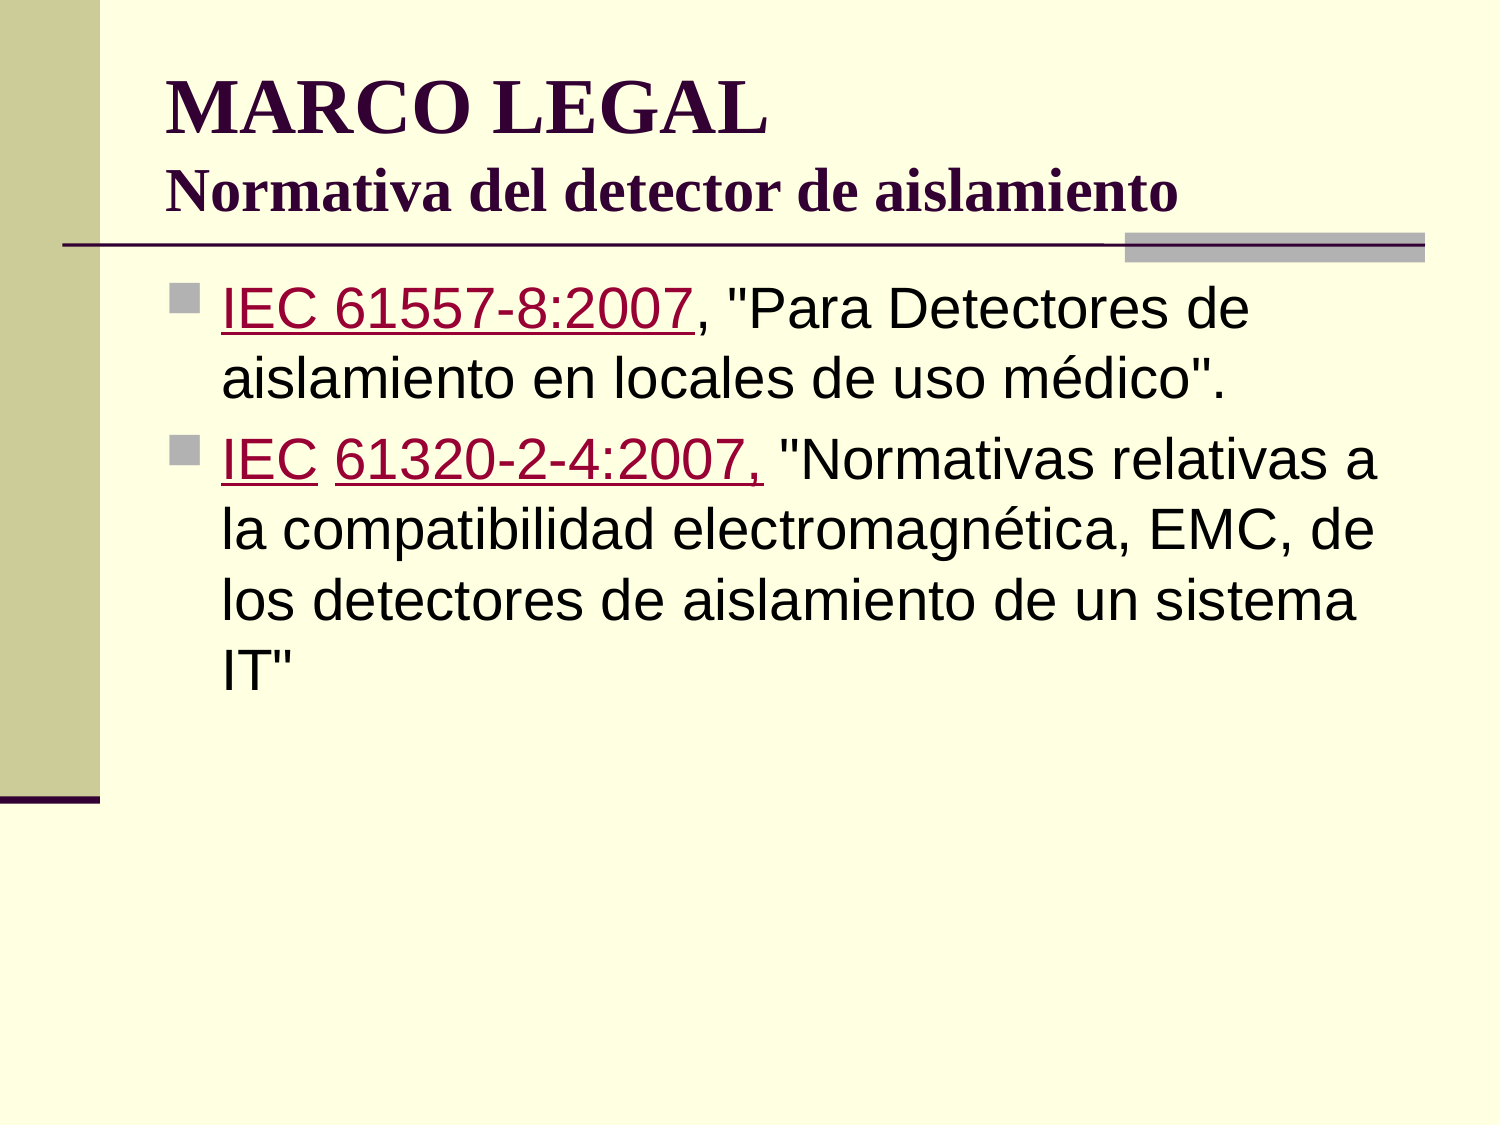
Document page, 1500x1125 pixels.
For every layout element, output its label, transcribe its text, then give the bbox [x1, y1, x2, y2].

title MARCO LEGAL Normativa del detector de aislamiento [149, 45, 1426, 234]
list IEC 61557-8:2007, "Para Detectores de aislamiento en locales de uso médico". IEC 61320-2-4:2007, "Normativas relativas a la compatibilidad electromagnética, EMC, de los detectores de aislamiento de un sistema IT" [149, 262, 1426, 1006]
